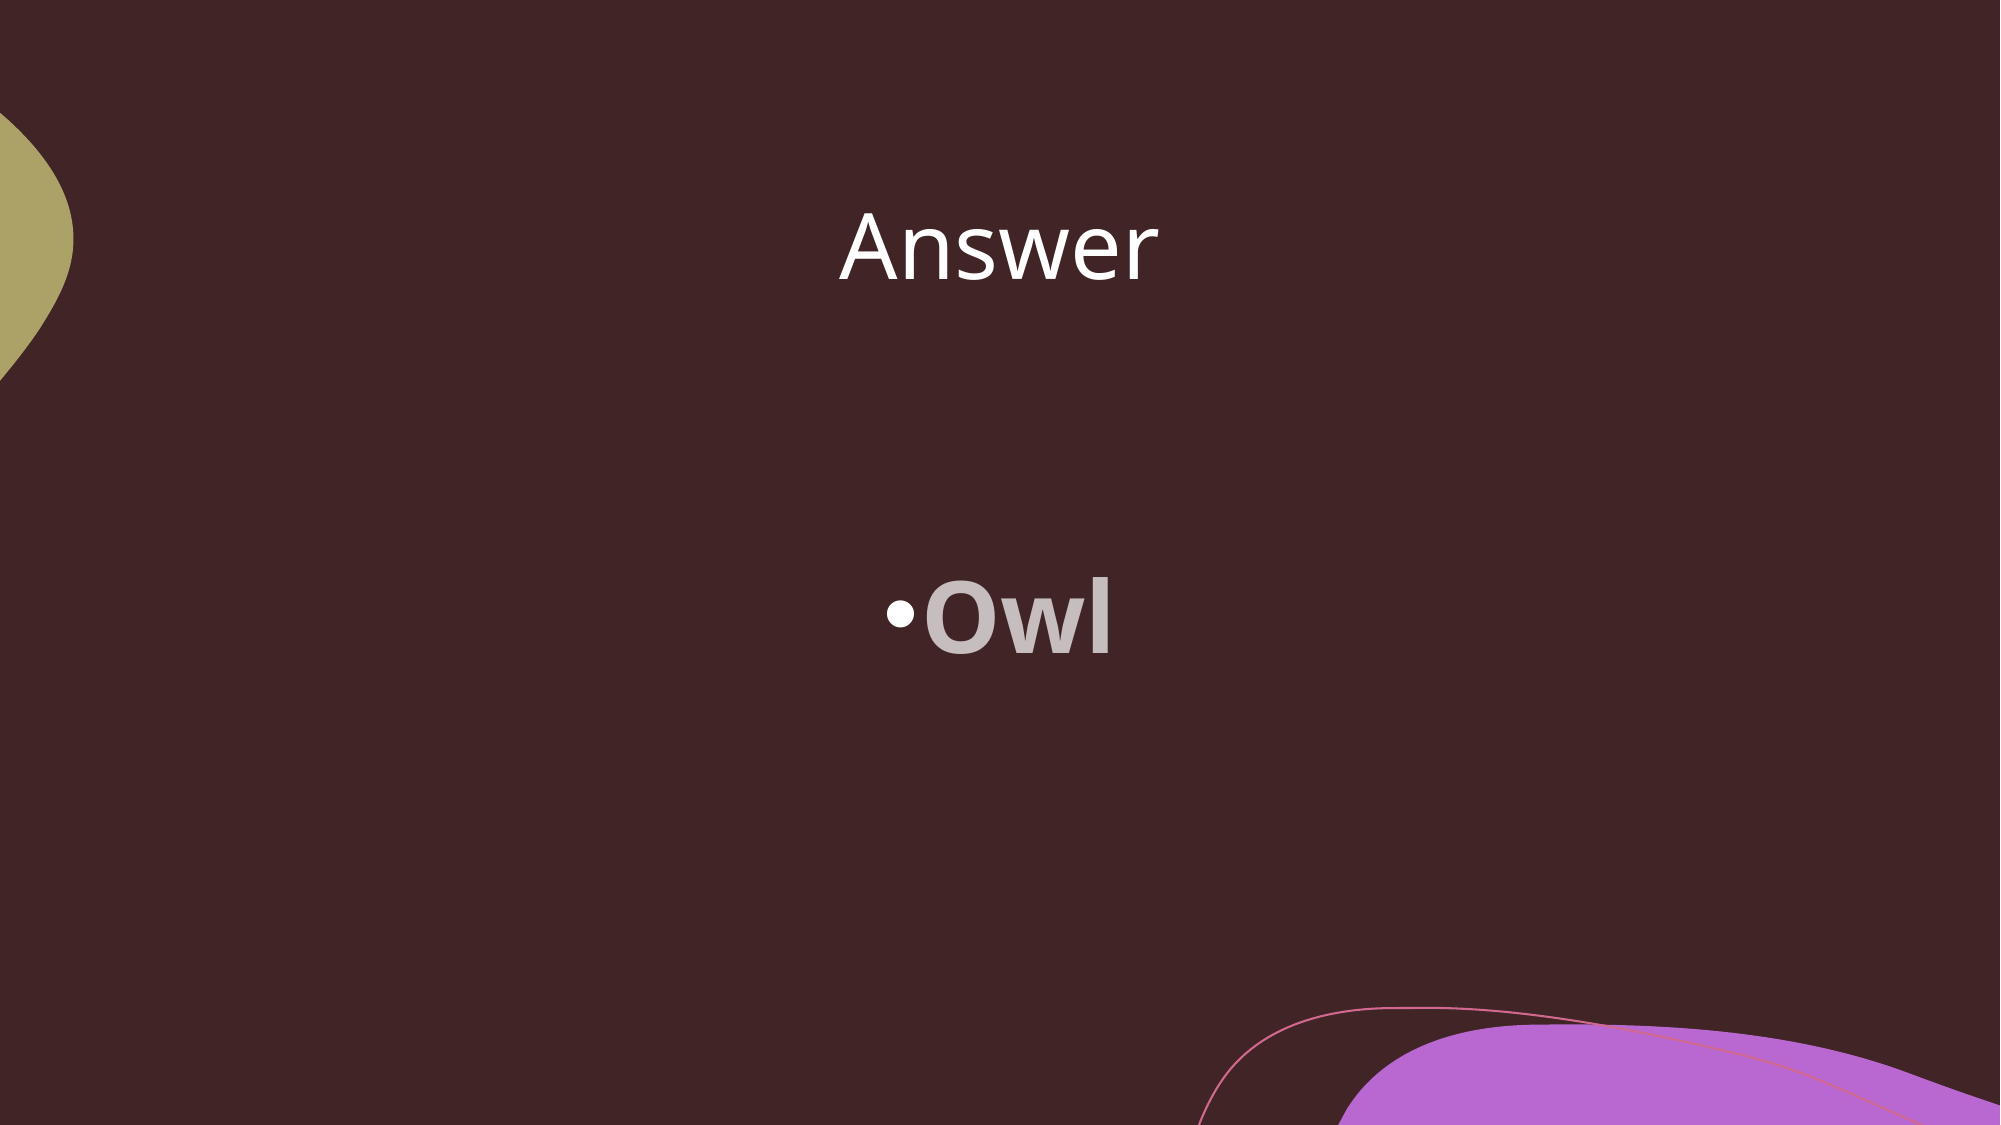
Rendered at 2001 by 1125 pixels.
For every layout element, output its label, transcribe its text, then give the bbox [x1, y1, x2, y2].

title Answer [125, 125, 1875, 375]
list Owl [125, 375, 1875, 1002]
